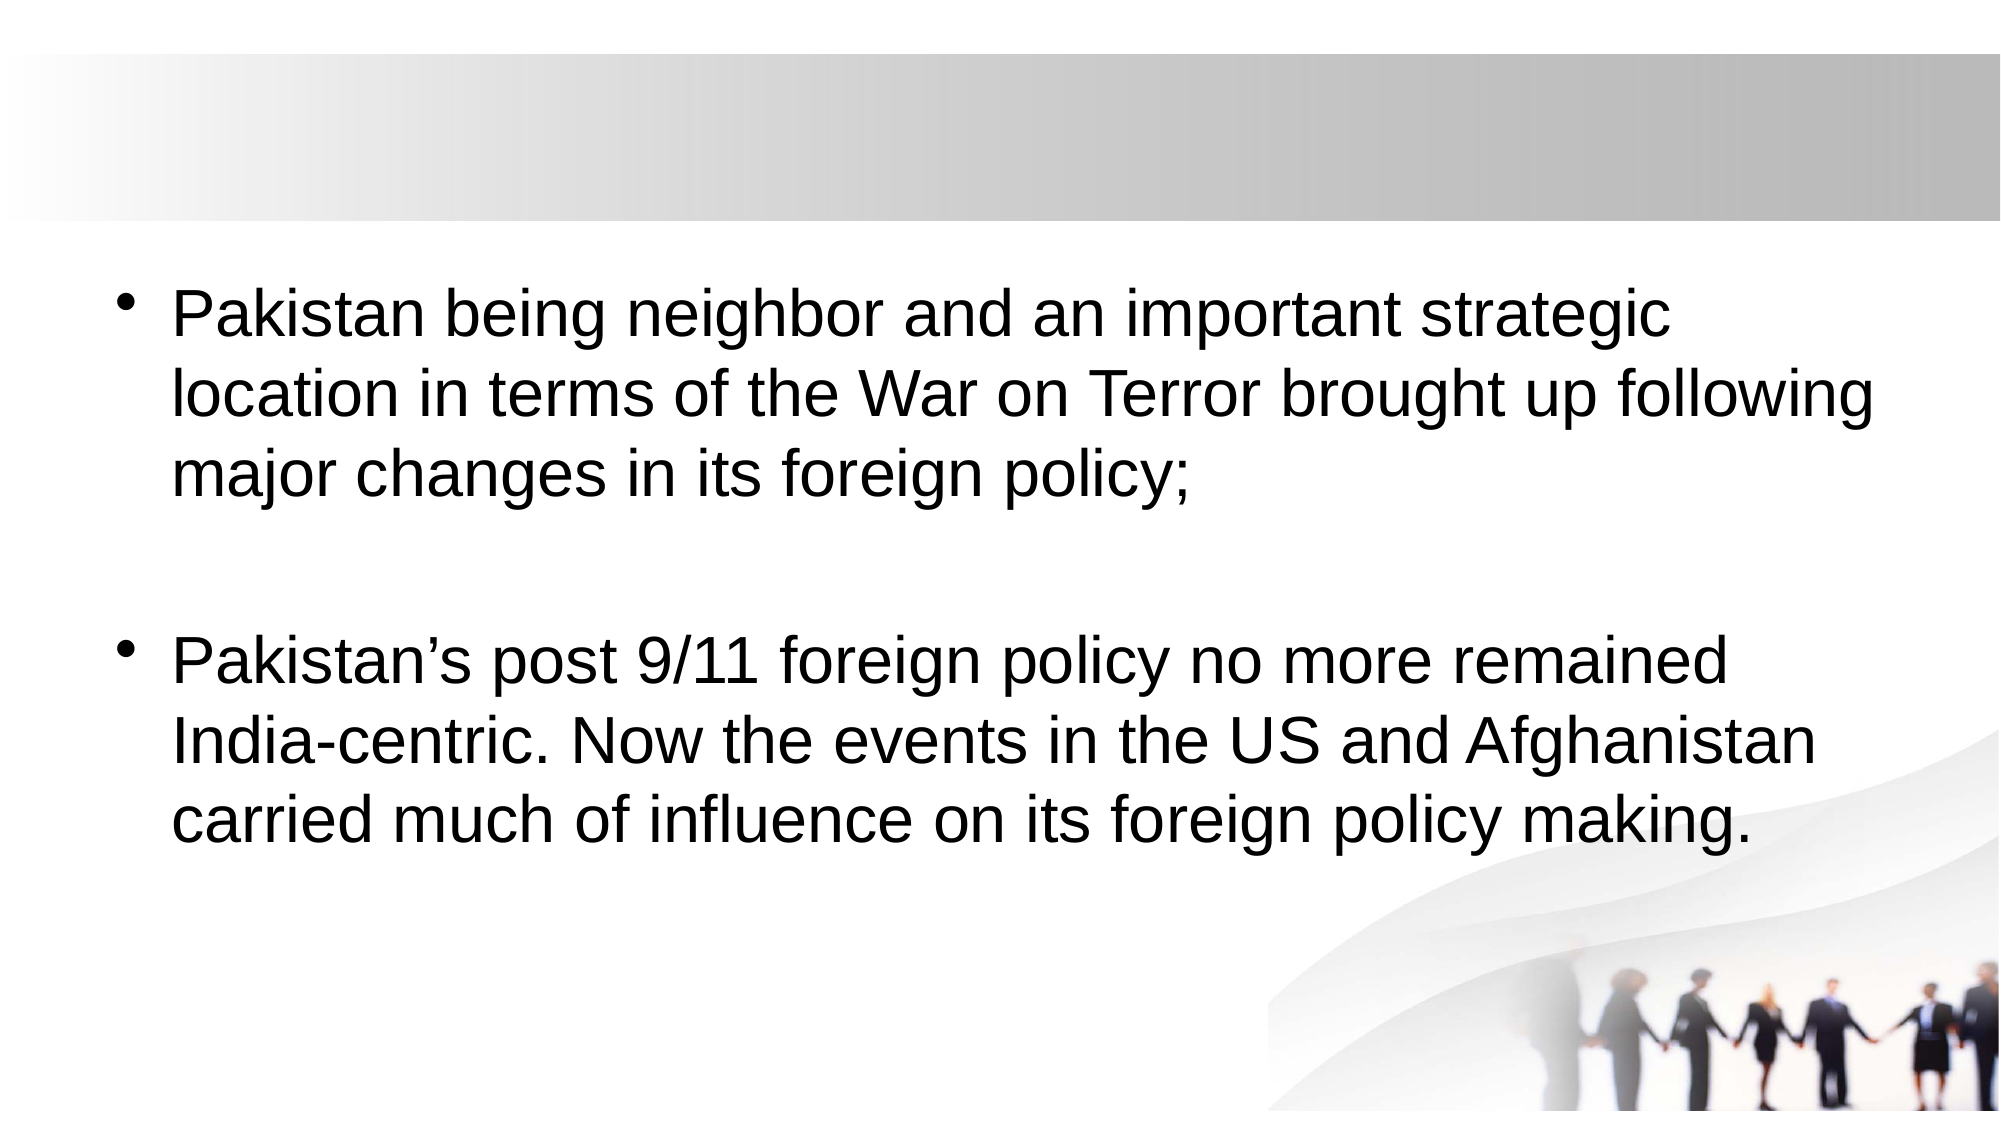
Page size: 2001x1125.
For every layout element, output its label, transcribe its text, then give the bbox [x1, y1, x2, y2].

picture [1268, 728, 1999, 1111]
list Pakistan being neighbor and an important strategic location in terms of the War on Terror brought up following major changes in its foreign policy; Pakistan’s post 9/11 foreign policy no more remained India-centric. Now the events in the US and Afghanistan carried much of influence on its foreign policy making. [99, 262, 1901, 1006]
